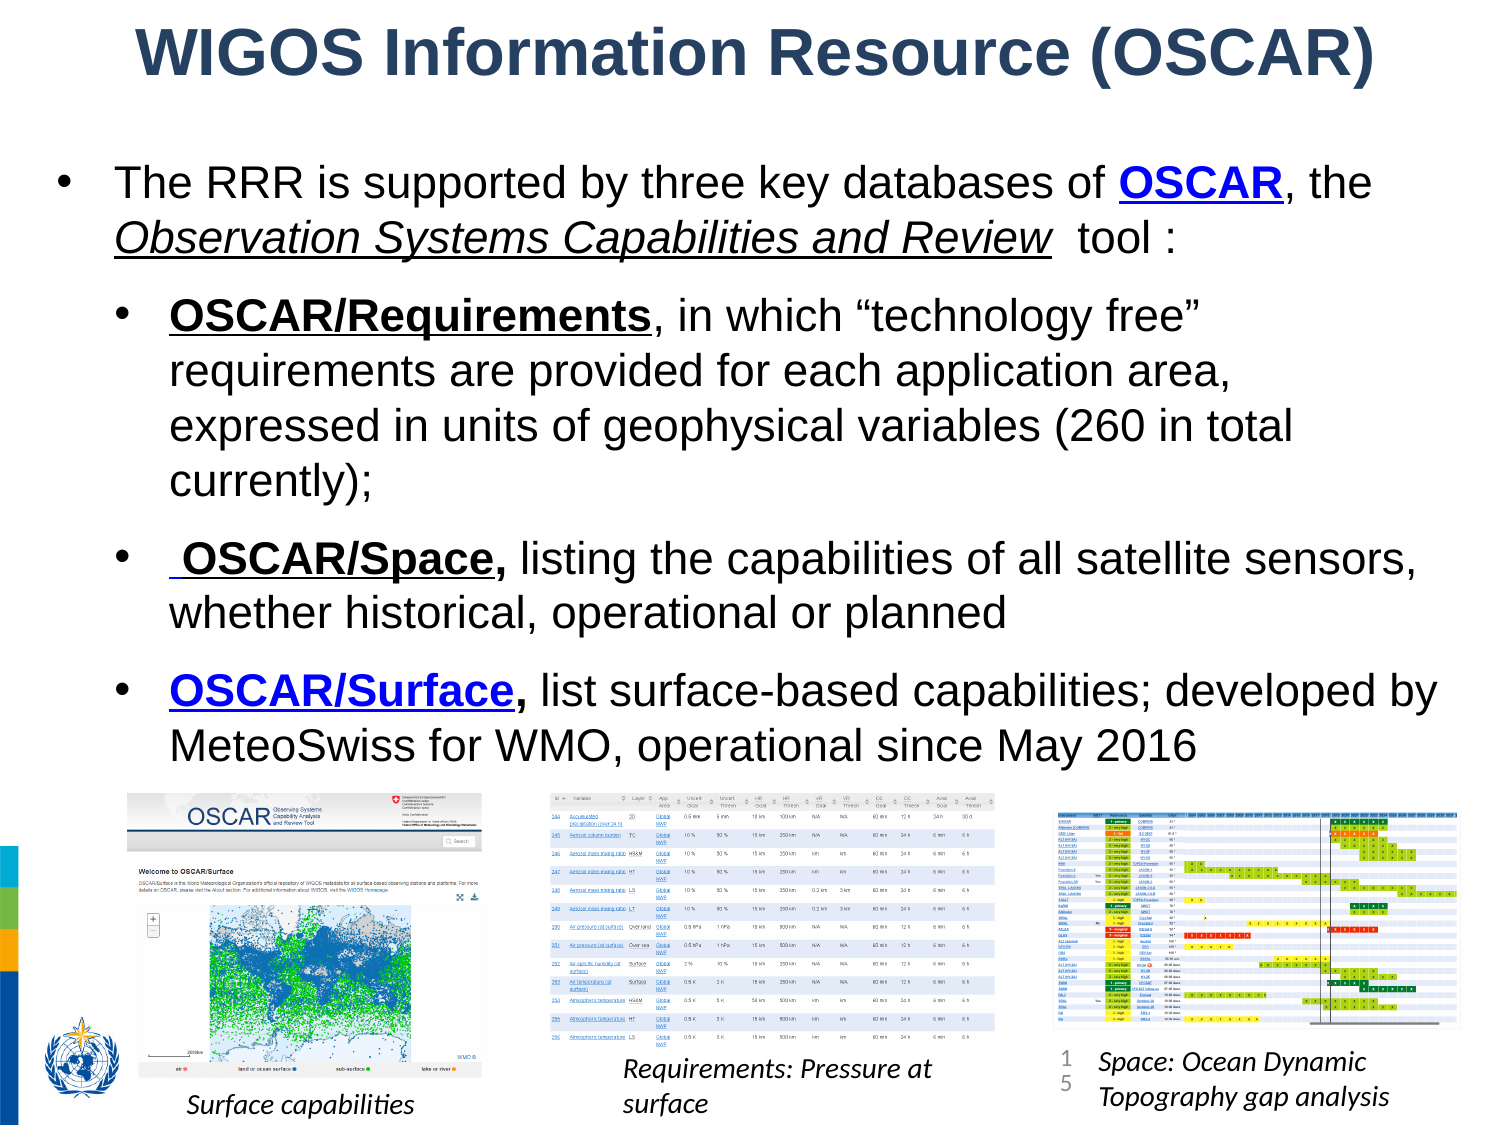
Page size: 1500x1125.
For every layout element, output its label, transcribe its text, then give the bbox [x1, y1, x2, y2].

text_box WIGOS Information Resource (OSCAR) [41, 1, 1471, 97]
text_box Requirements: Pressure at surface [608, 1054, 996, 1125]
text_box Surface capabilities [171, 1077, 559, 1125]
picture [549, 792, 996, 1049]
slide_number 15 [1045, 1042, 1075, 1072]
subtitle The RRR is supported by three key databases of OSCAR, the Observation Systems Capabilities and Review tool : OSCAR/Requirements, in which “technology free” requirements are provided for each application area, expressed in units of geophysical variables (260 in total currently); OSCAR/Space, listing the capabilities of all satellite sensors, whether historical, operational or planned OSCAR/Surface, list surface-based capabilities; developed by MeteoSwiss for WMO, operational since May 2016 [41, 145, 1471, 819]
picture [1051, 811, 1471, 1031]
picture [0, 792, 491, 1125]
text_box Space: Ocean Dynamic Topography gap analysis [1083, 1037, 1471, 1120]
